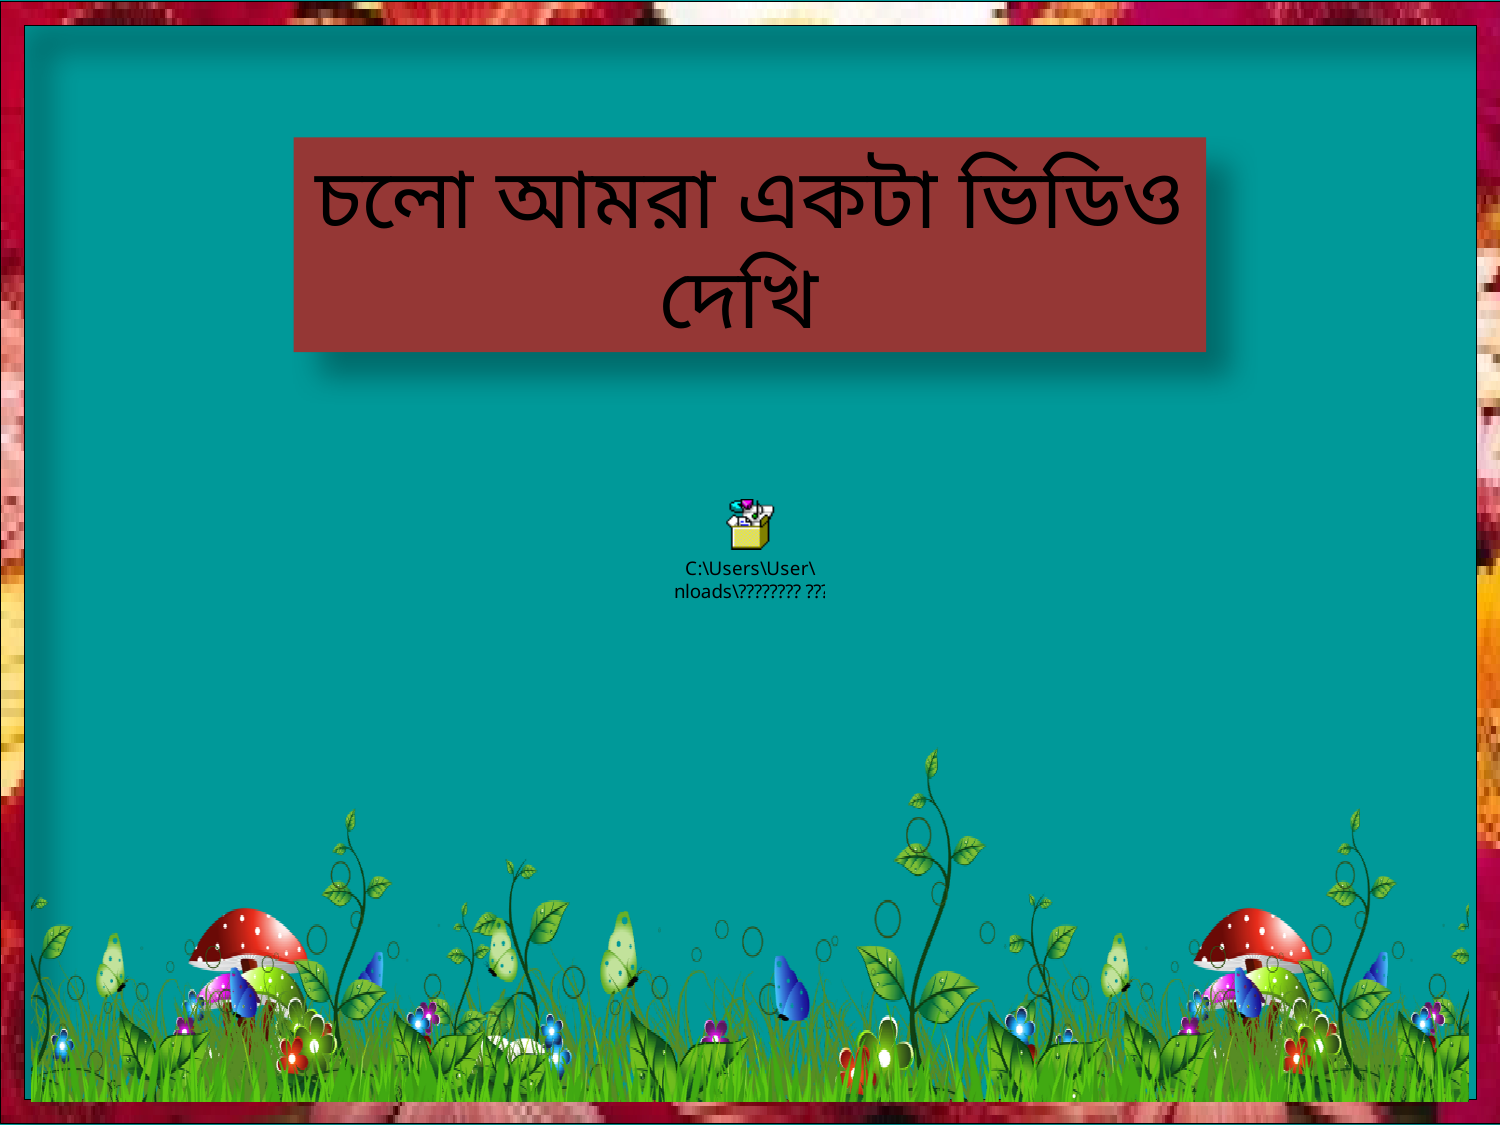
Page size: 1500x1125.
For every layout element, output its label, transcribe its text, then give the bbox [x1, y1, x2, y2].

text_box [674, 498, 826, 626]
text_box চলো আমরা একটা ভিডিও দেখি [293, 137, 1207, 353]
text_box [0, 0, 1500, 1125]
picture [30, 737, 1469, 1102]
